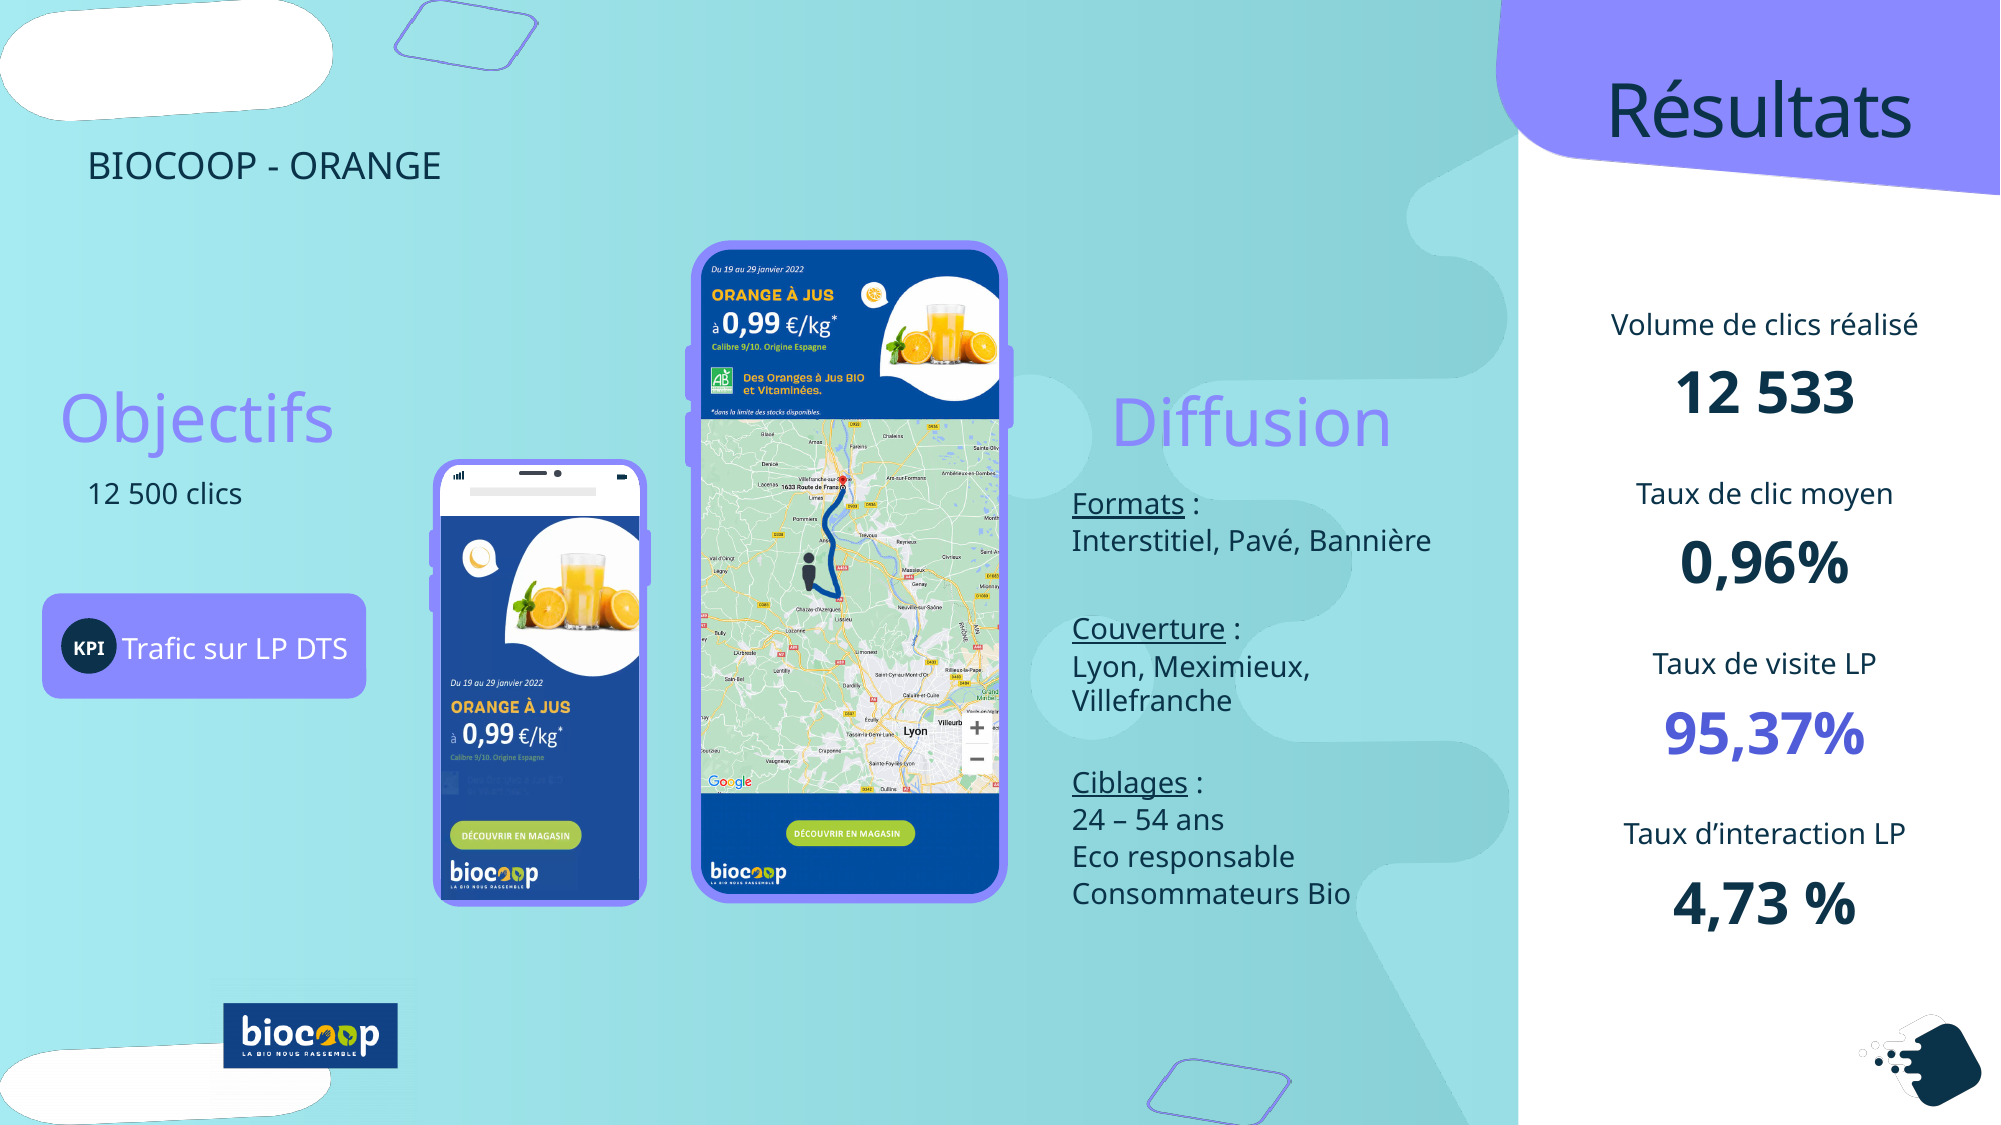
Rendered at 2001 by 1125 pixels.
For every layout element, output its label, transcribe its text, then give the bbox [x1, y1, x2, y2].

text_box Taux de visite LP [1578, 638, 1952, 688]
text_box Trafic sur LP DTS [107, 622, 438, 673]
picture [440, 0, 2000, 1125]
text_box Volume de clics réalisé [1578, 298, 1952, 349]
text_box 4,73 % [1651, 858, 1879, 944]
text_box Couverture : Lyon, Meximieux, Villefranche [1057, 603, 1482, 761]
text_box 0,96% [1651, 518, 1879, 603]
text_box Ciblages : 24 – 54 ans Eco responsable Consommateurs Bio [1057, 761, 1482, 955]
text_box 95,37% [1622, 688, 1908, 774]
text_box 12 533 [1622, 348, 1908, 433]
picture [0, 978, 417, 1125]
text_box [440, 515, 640, 900]
text_box Formats : Interstitiel, Pavé, Bannière [1057, 477, 1482, 565]
text_box BIOCOOP - ORANGE [72, 134, 612, 195]
text_box Taux de clic moyen [1558, 468, 1972, 519]
text_box 12 500 clics [72, 467, 279, 518]
picture [392, 0, 539, 71]
picture [1846, 1002, 1994, 1119]
picture [0, 0, 333, 121]
text_box Taux d’interaction LP [1558, 807, 1972, 858]
